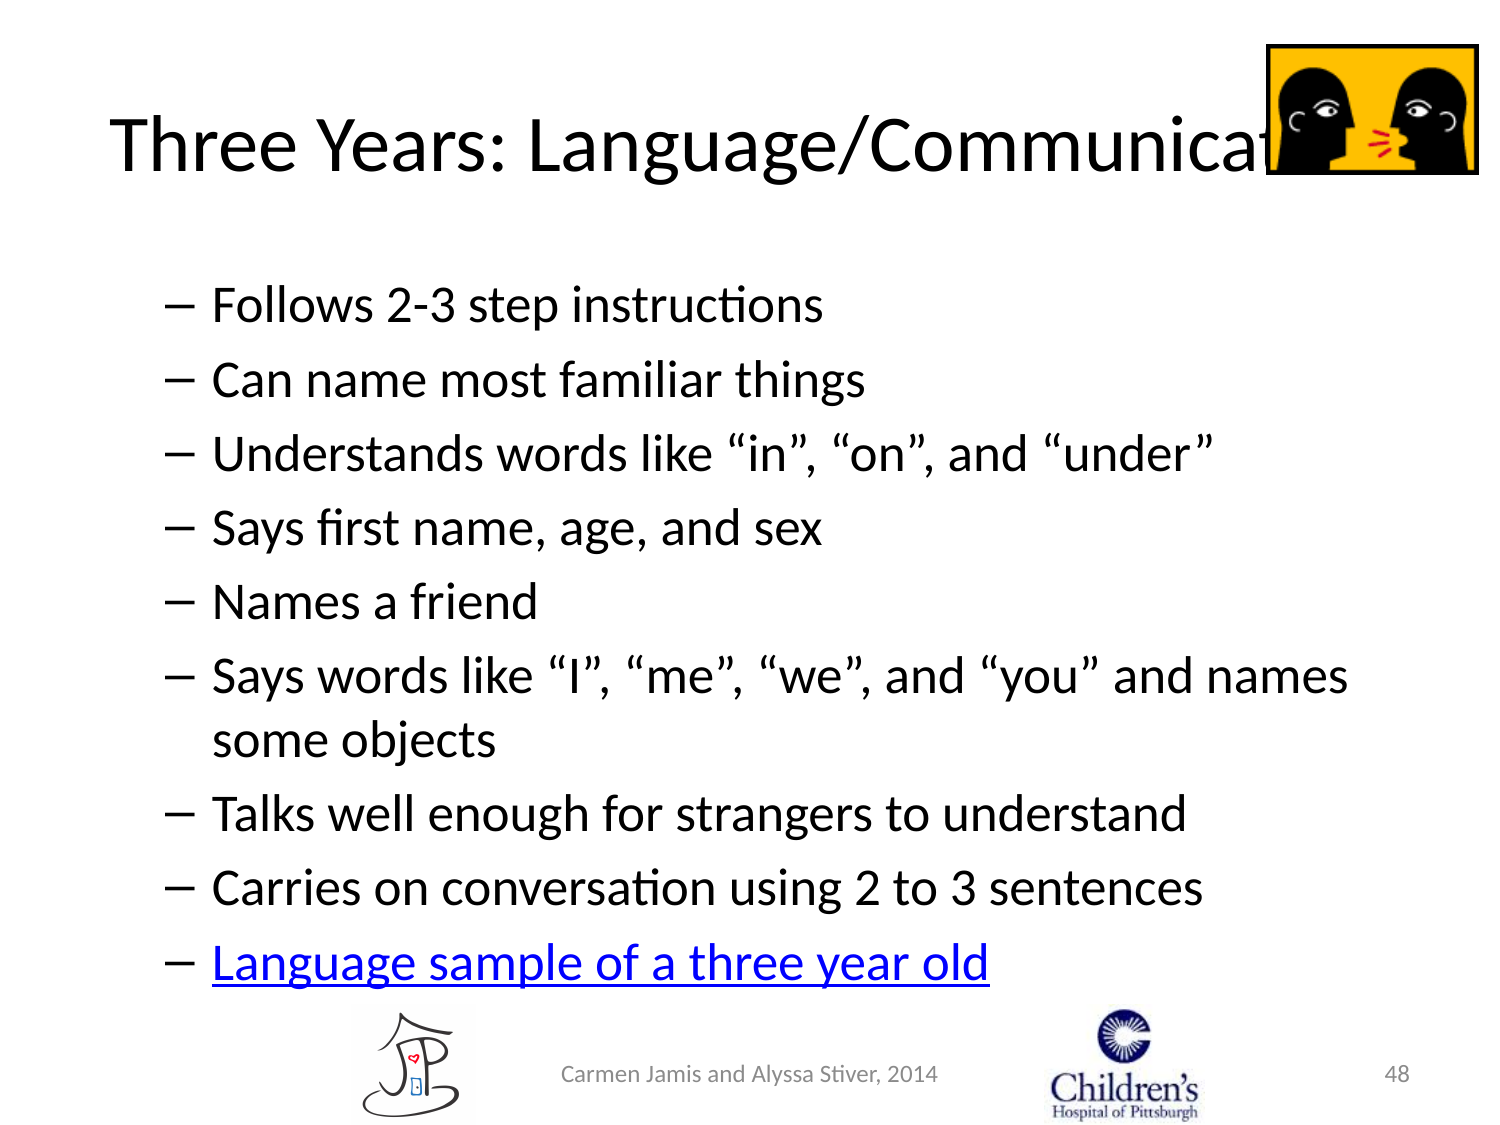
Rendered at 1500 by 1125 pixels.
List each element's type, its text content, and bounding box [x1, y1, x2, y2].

title Three Years: Language/Communication [75, 45, 1425, 233]
picture [1265, 44, 1479, 175]
slide_number 48 [1209, 1042, 1425, 1103]
picture [1043, 1004, 1205, 1125]
footer Carmen Jamis and Alyssa Stiver, 2014 [512, 1042, 988, 1103]
list Follows 2-3 step instructions Can name most familiar things Understands words like “in”, “on”, and “under” Says first name, age, and sex Names a friend Says words like “I”, “me”, “we”, and “you” and names some objects Talks well enough for strangers to understand Carries on conversation using 2 to 3 sentences Language sample of a three year old [75, 262, 1425, 1005]
picture [350, 1004, 477, 1125]
